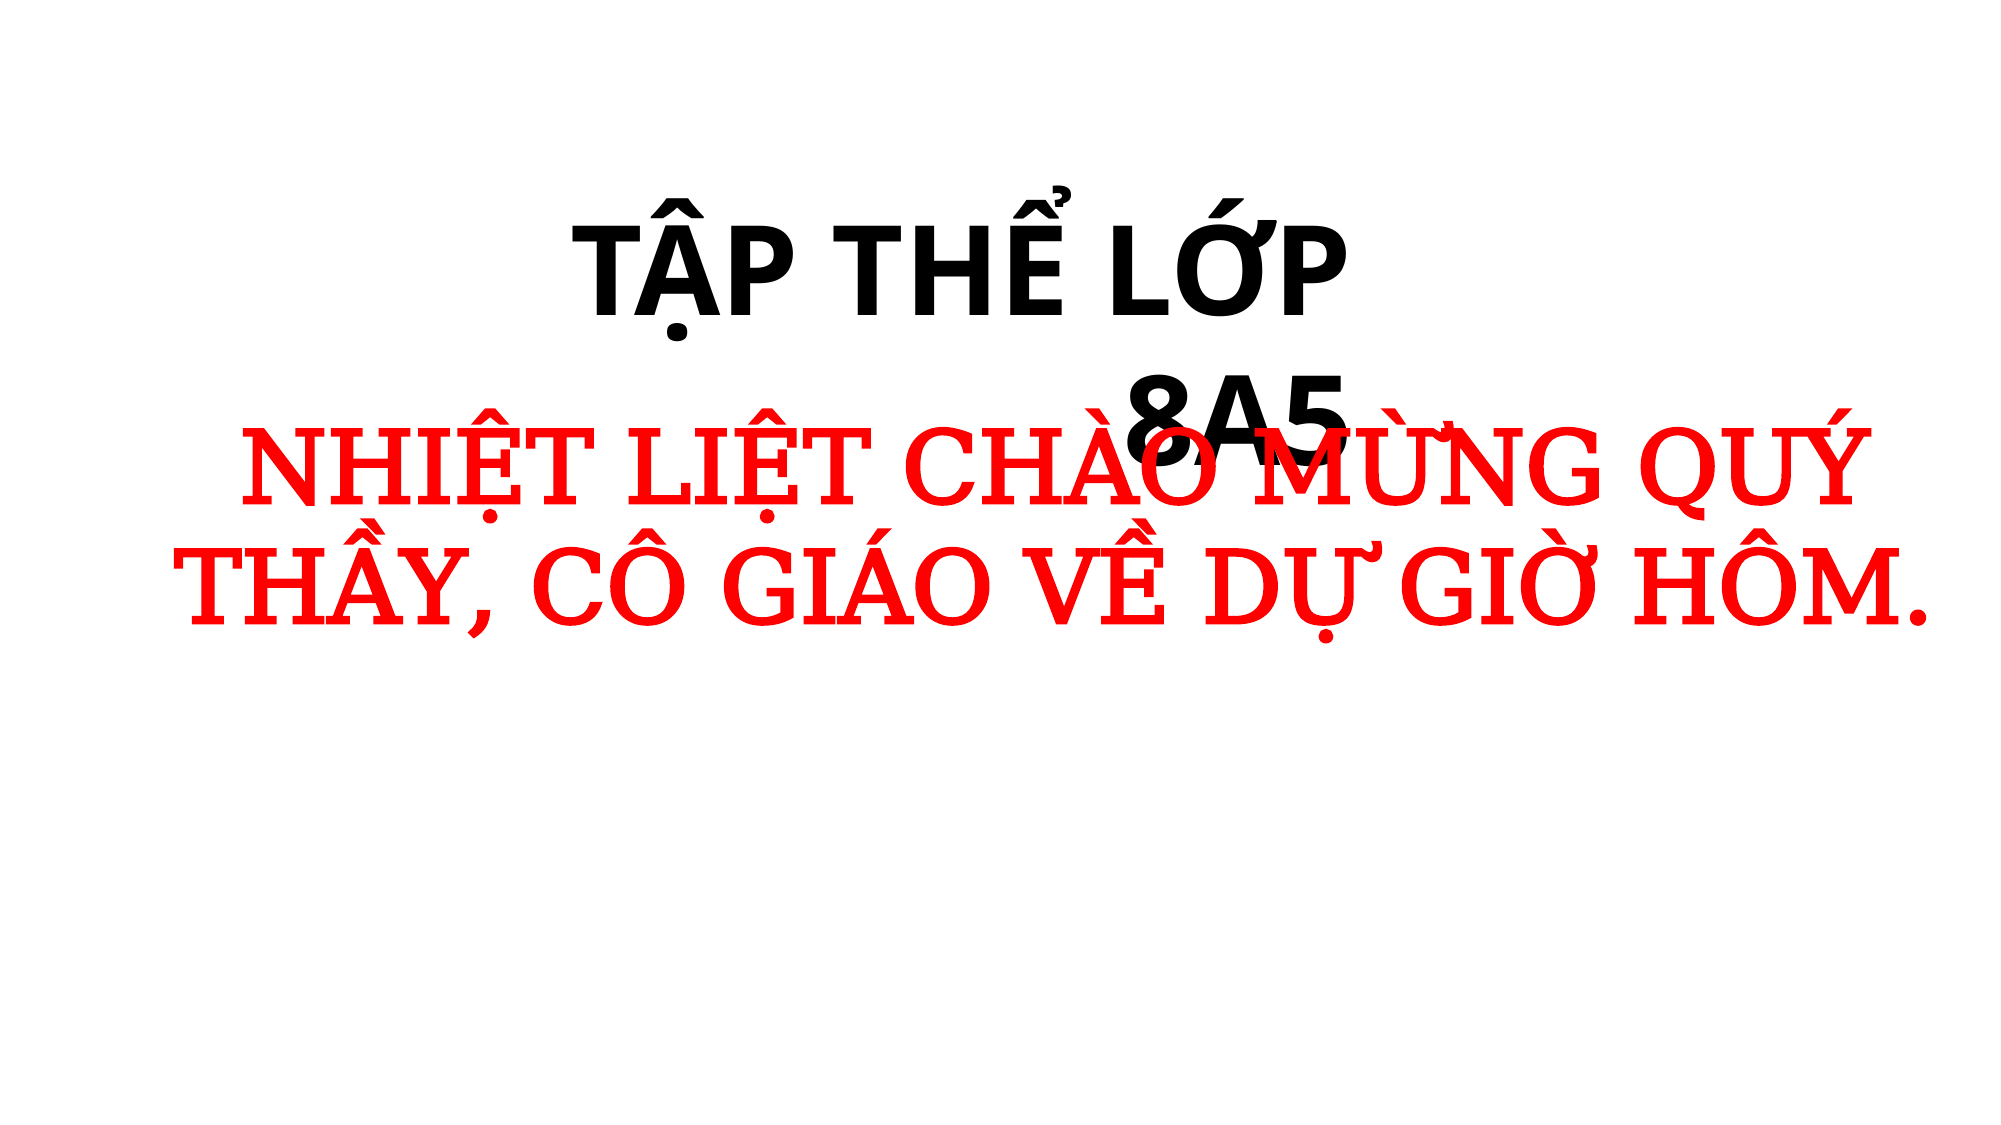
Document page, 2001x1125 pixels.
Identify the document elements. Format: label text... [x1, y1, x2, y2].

text_box NHIỆT LIỆT CHÀO MỪNG QUÝ THẦY, CÔ GIÁO VỀ DỰ GIỜ HÔM. [153, 395, 1956, 650]
text_box TẬP THỂ LỚP 8A5 [389, 183, 1368, 395]
